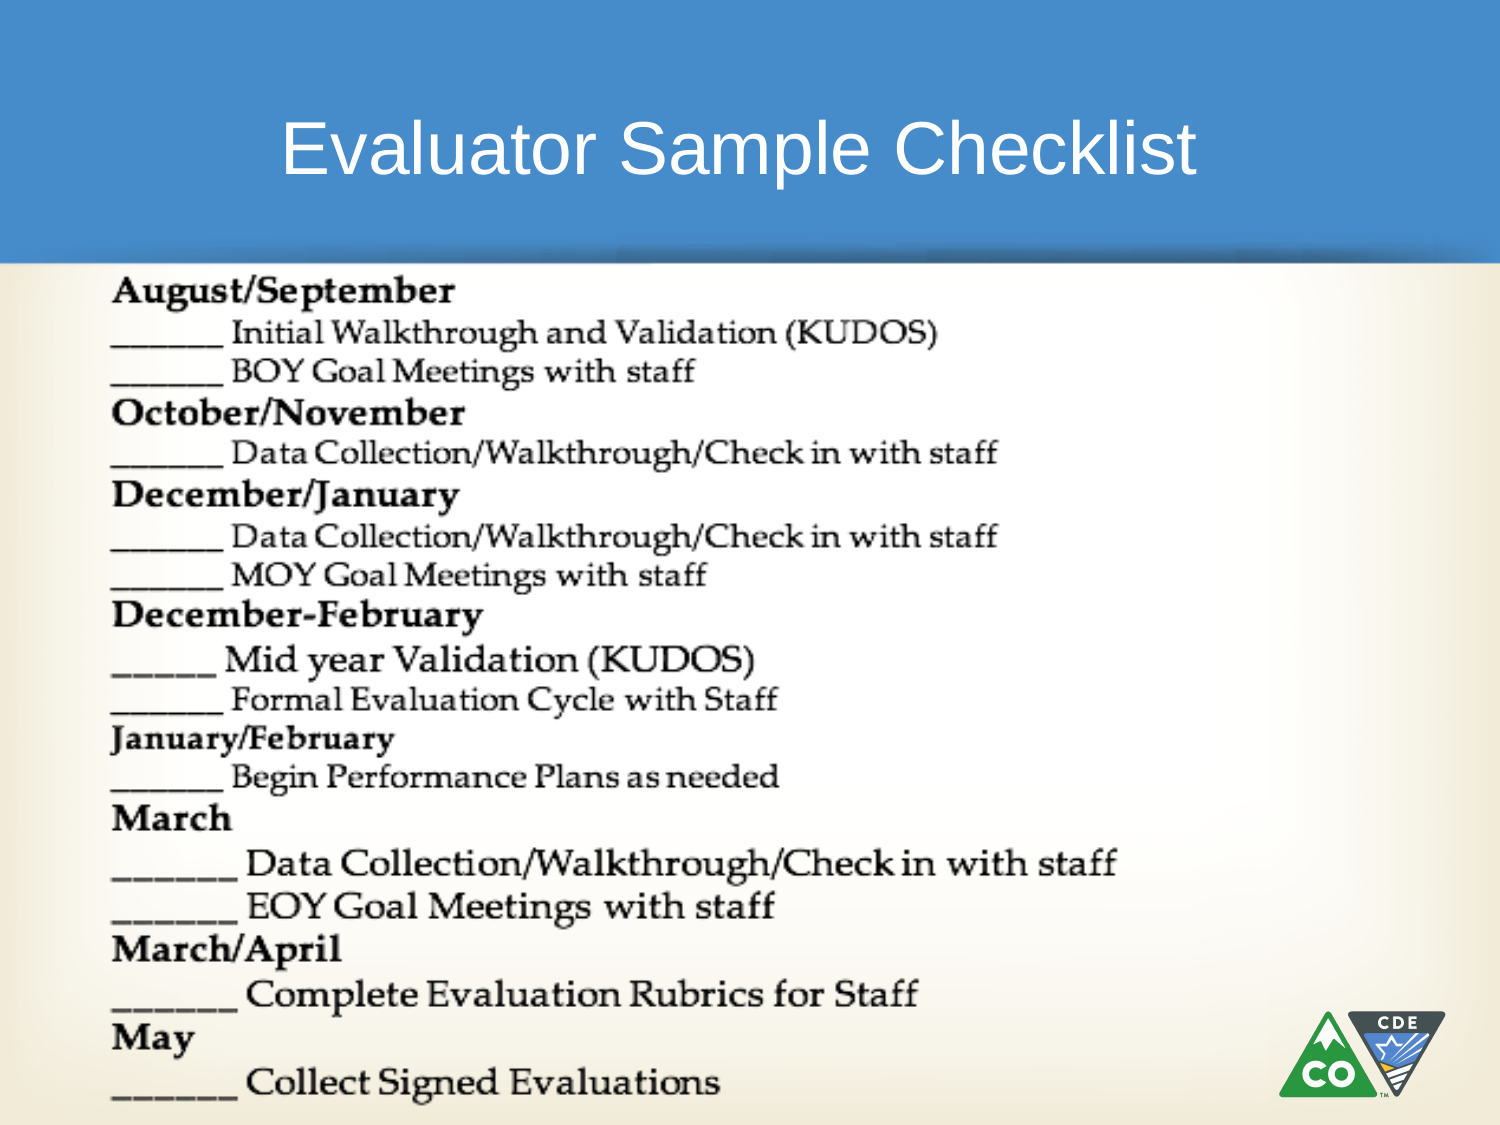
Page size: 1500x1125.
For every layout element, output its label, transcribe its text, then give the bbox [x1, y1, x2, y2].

title Evaluator Sample Checklist [62, 58, 1438, 232]
picture [0, 0, 1500, 1125]
